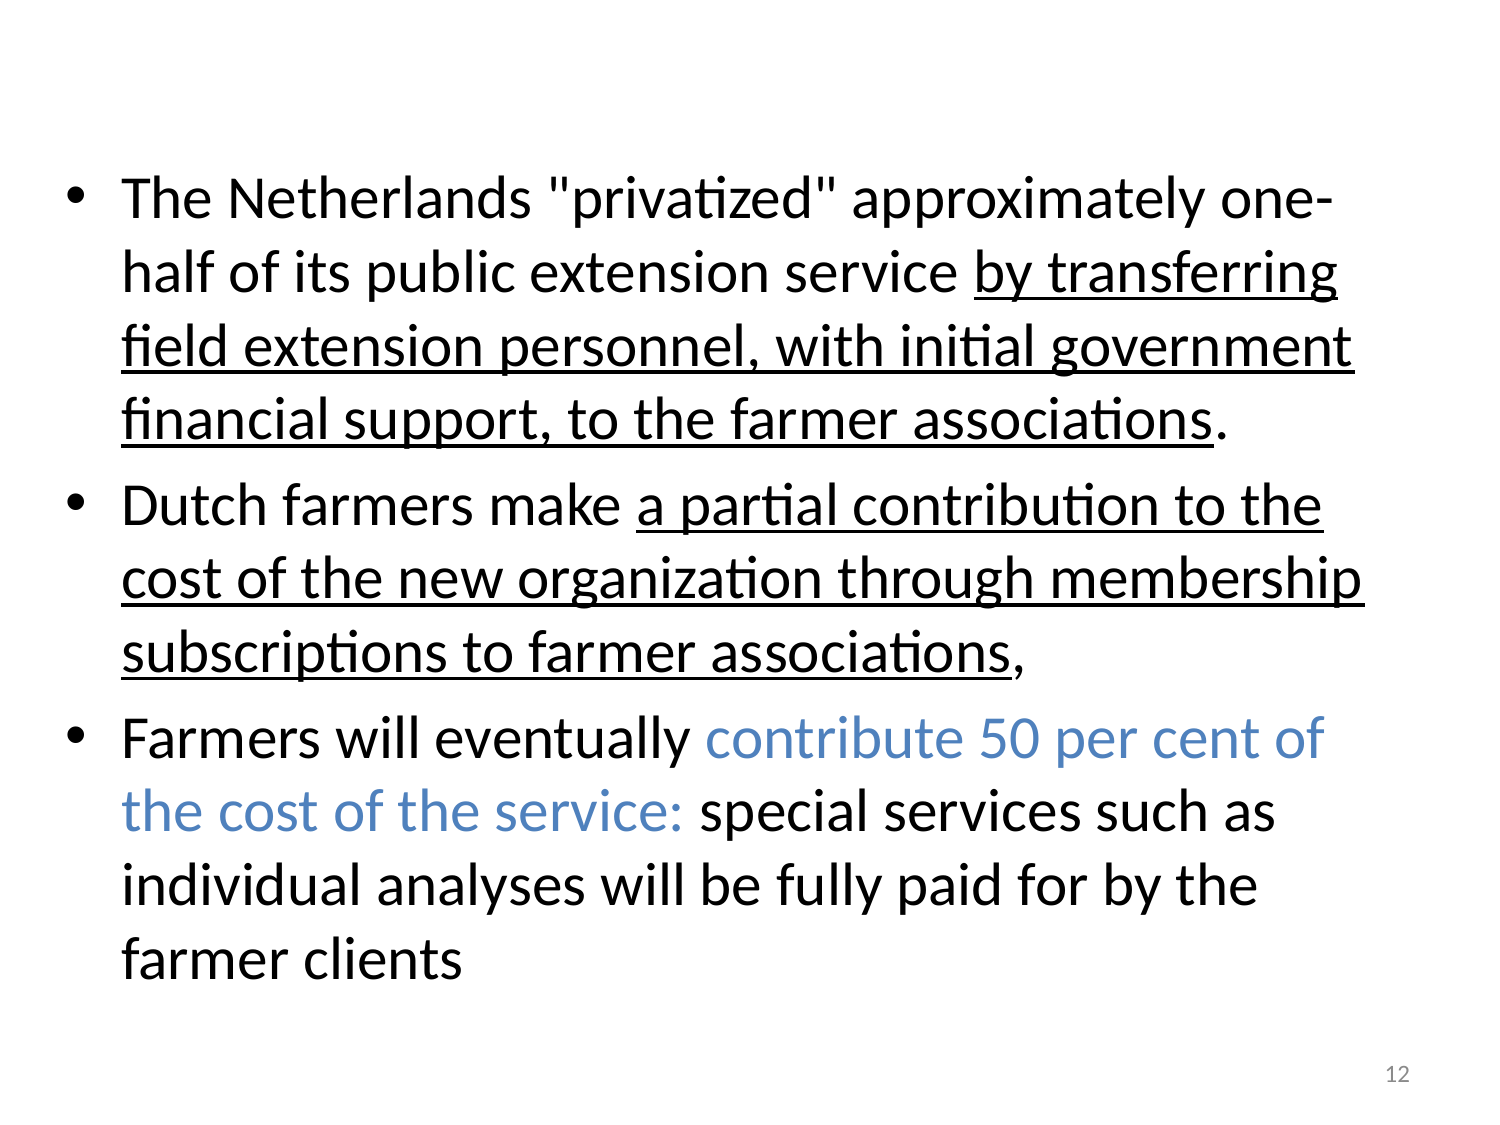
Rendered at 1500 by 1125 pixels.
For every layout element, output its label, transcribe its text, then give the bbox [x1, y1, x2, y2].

list The Netherlands "privatized" approximately one-half of its public extension service by transferring field extension personnel, with initial government financial support, to the farmer associations. Dutch farmers make a partial contribution to the cost of the new organization through membership subscriptions to farmer associations, Farmers will eventually contribute 50 per cent of the cost of the service: special services such as individual analyses will be fully paid for by the farmer clients [50, 149, 1425, 1005]
slide_number 12 [1074, 1042, 1425, 1103]
